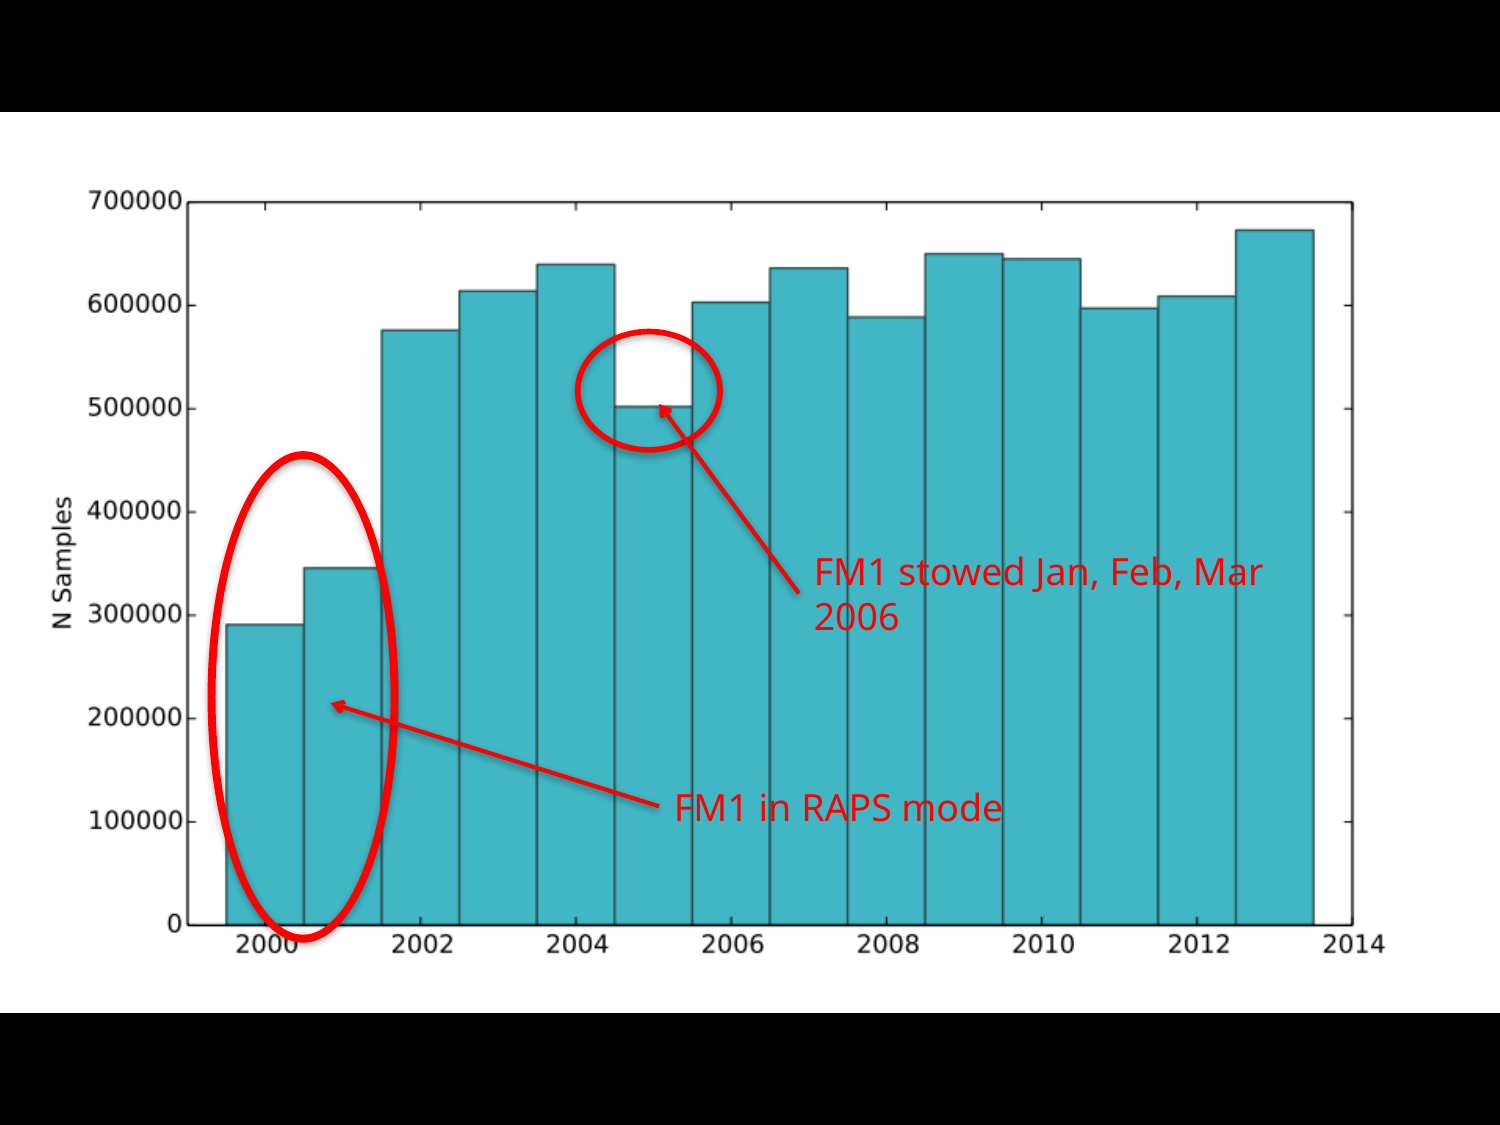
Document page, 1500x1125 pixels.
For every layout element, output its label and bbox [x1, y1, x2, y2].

picture [0, 112, 1500, 1013]
text_box [330, 703, 660, 808]
text_box [658, 403, 800, 594]
